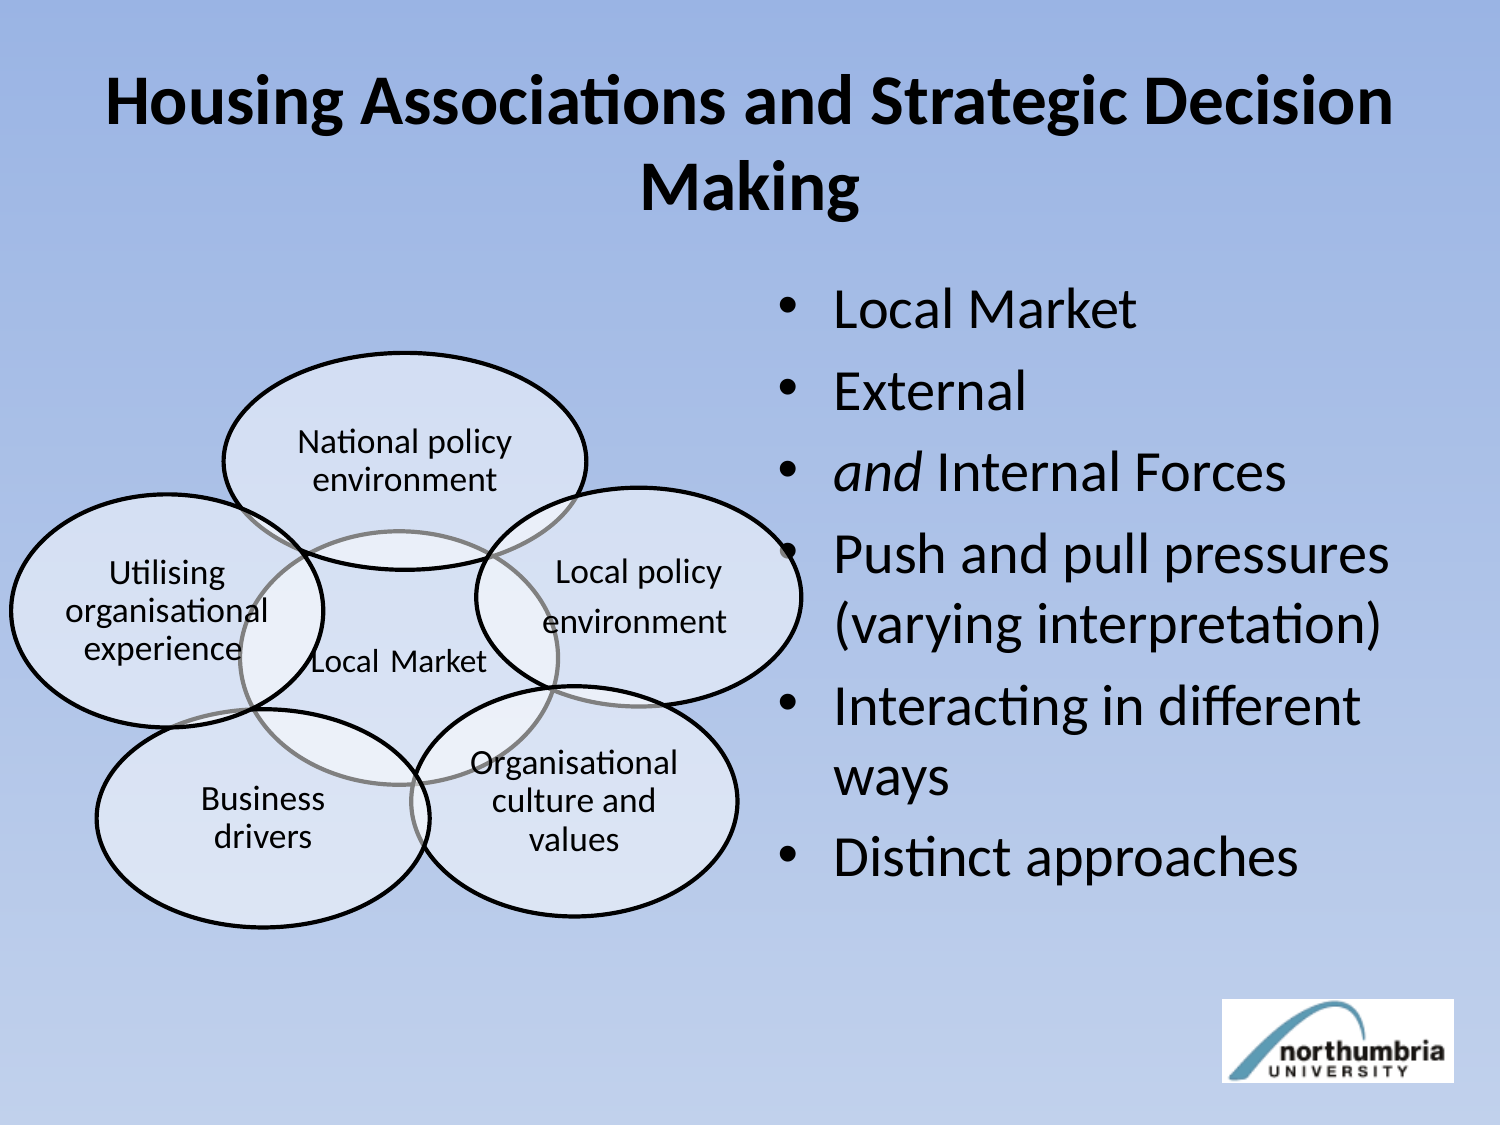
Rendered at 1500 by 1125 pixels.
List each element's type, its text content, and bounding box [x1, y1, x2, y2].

picture [1222, 999, 1454, 1083]
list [74, 262, 738, 1006]
title Housing Associations and Strategic Decision Making [75, 45, 1425, 233]
list Local Market External and Internal Forces Push and pull pressures (varying interpretation) Interacting in different ways Distinct approaches [762, 262, 1425, 1005]
